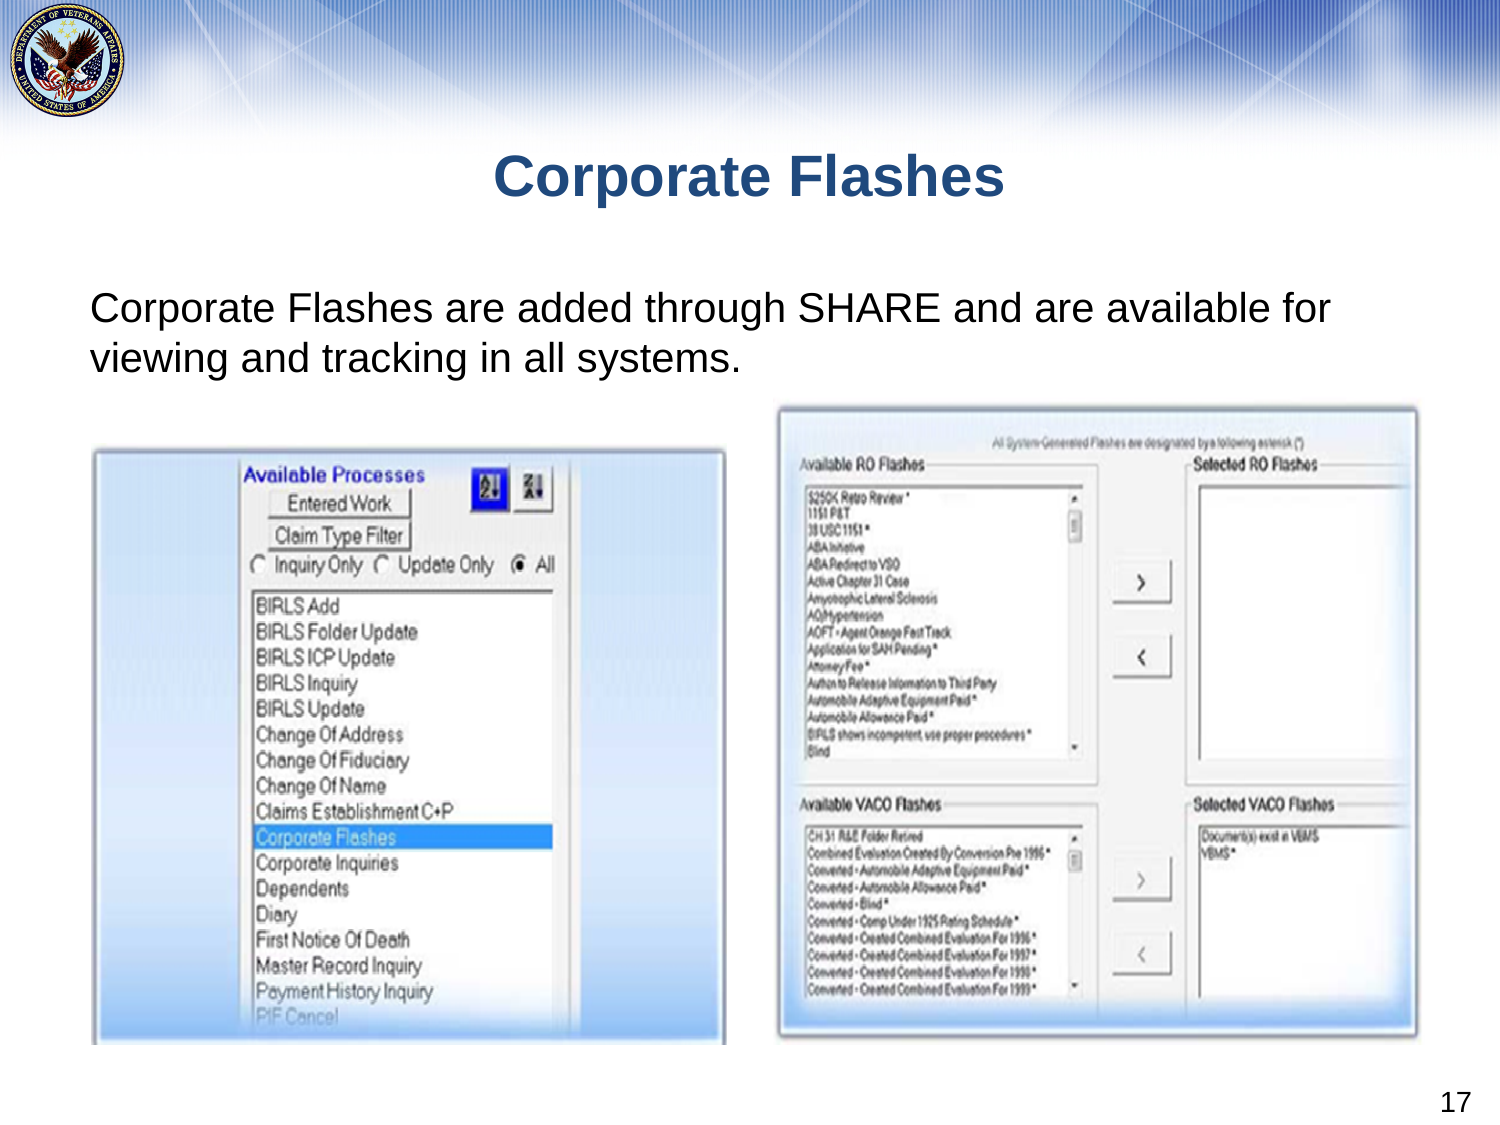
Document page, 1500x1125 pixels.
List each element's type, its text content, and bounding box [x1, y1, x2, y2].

picture [0, 0, 1500, 130]
title Corporate Flashes [0, 130, 1500, 274]
list Corporate Flashes are added through SHARE and are available for viewing and tracking in all systems. [75, 273, 1425, 1045]
picture [0, 274, 1500, 1062]
slide_number 17 [1136, 1083, 1487, 1125]
